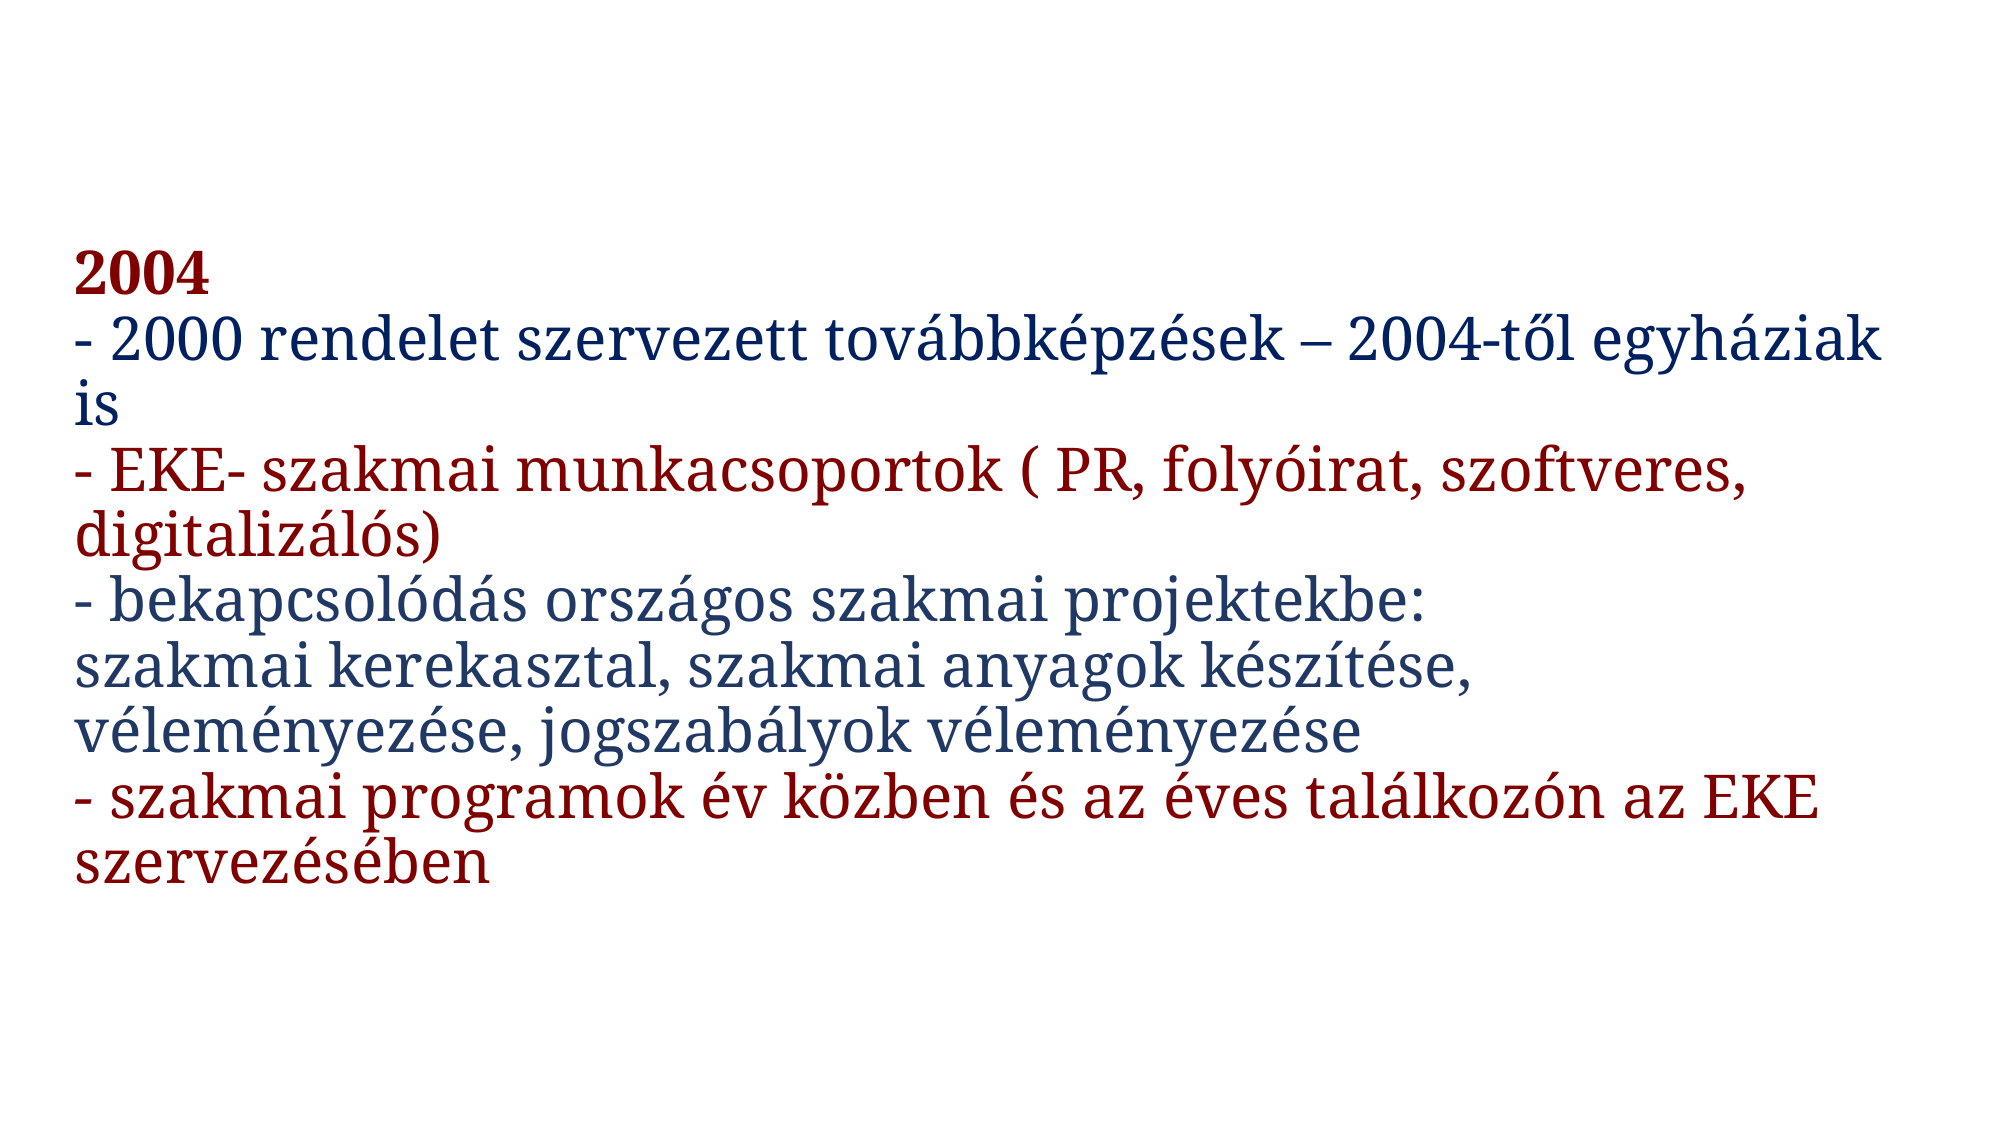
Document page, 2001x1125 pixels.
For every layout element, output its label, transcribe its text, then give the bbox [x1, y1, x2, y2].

title 2004 - 2000 rendelet szervezett továbbképzések – 2004-től egyháziak is - EKE- szakmai munkacsoportok ( PR, folyóirat, szoftveres, digitalizálós) - bekapcsolódás országos szakmai projektekbe: szakmai kerekasztal, szakmai anyagok készítése, véleményezése, jogszabályok véleményezése - szakmai programok év közben és az éves találkozón az EKE szervezésében [59, 38, 1926, 1108]
